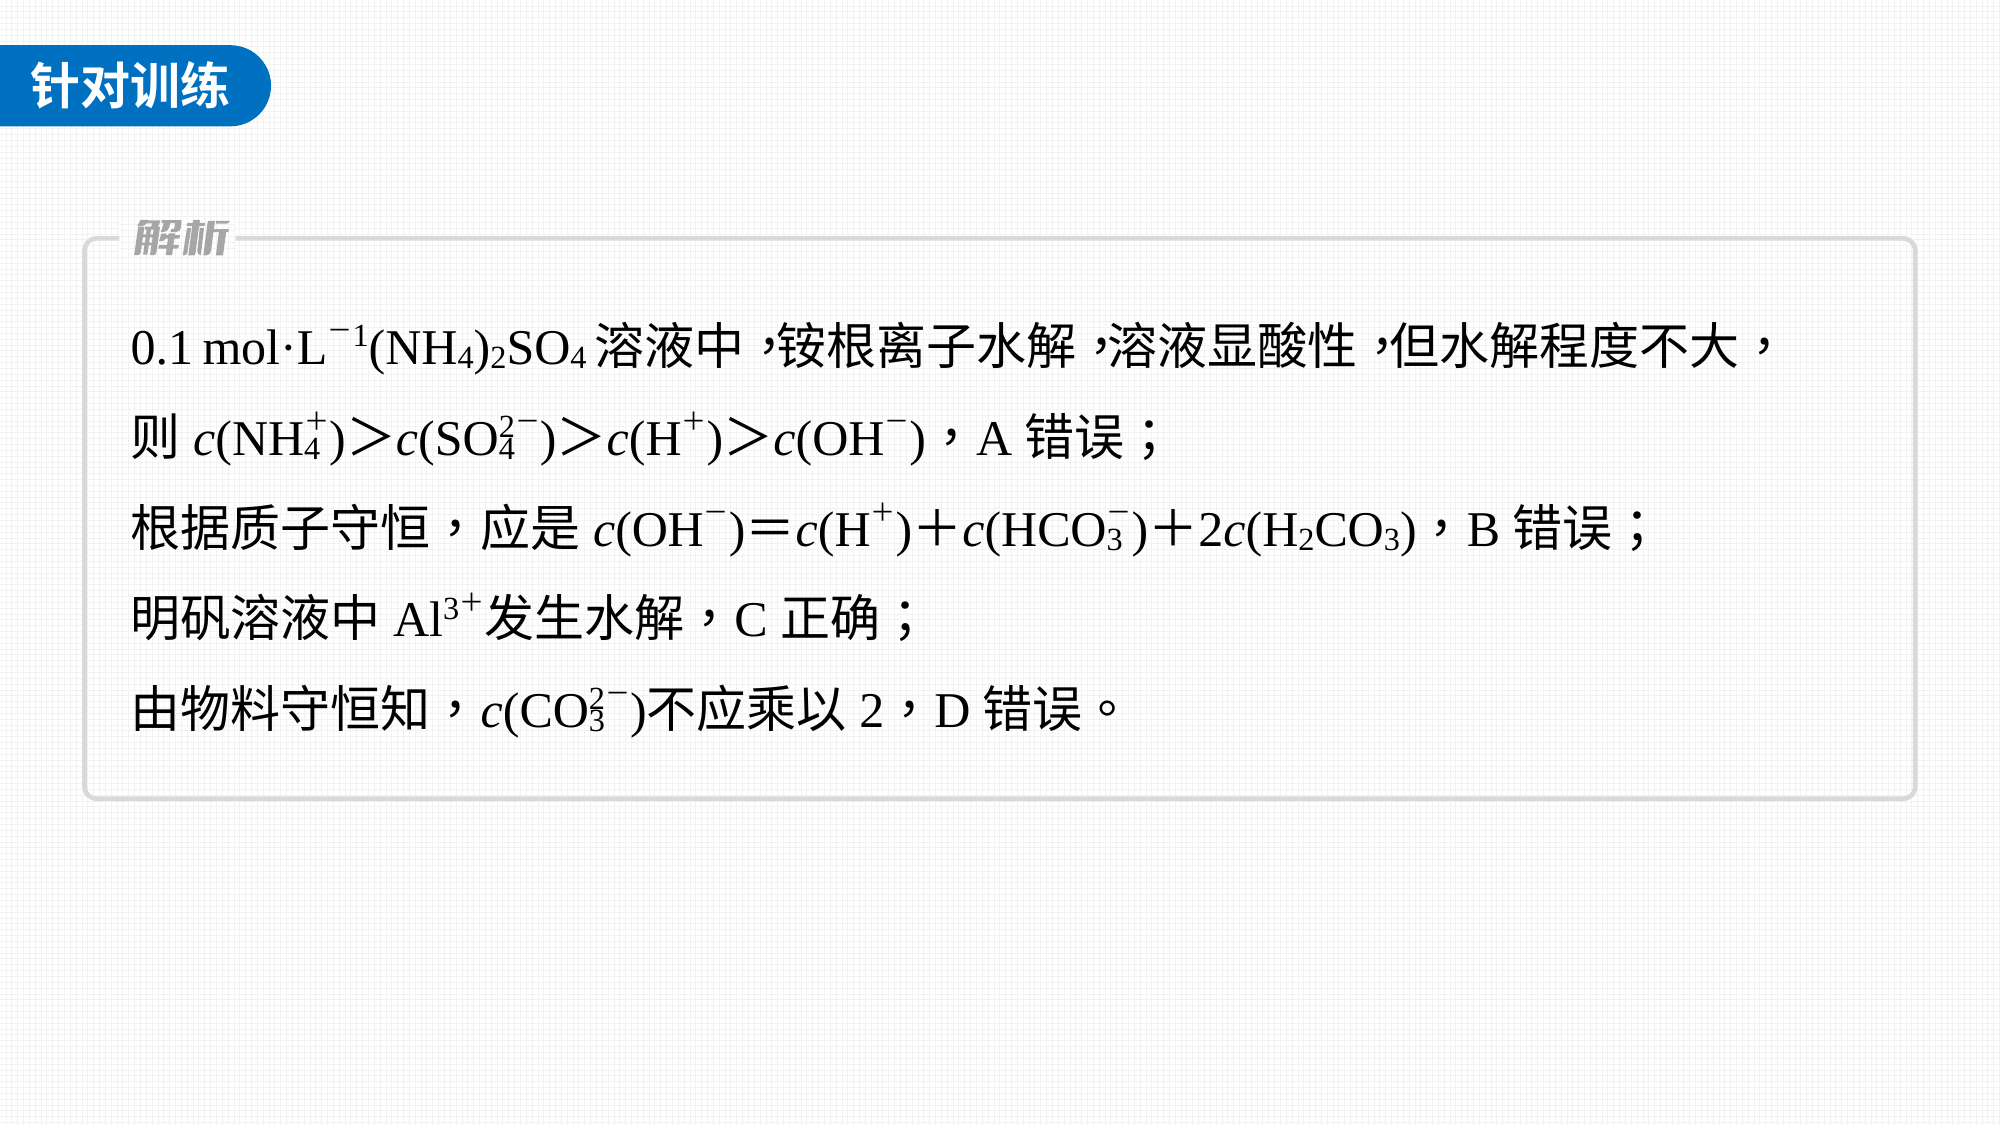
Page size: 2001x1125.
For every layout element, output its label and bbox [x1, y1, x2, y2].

text_box [84, 219, 1916, 799]
text_box [130, 314, 1789, 778]
